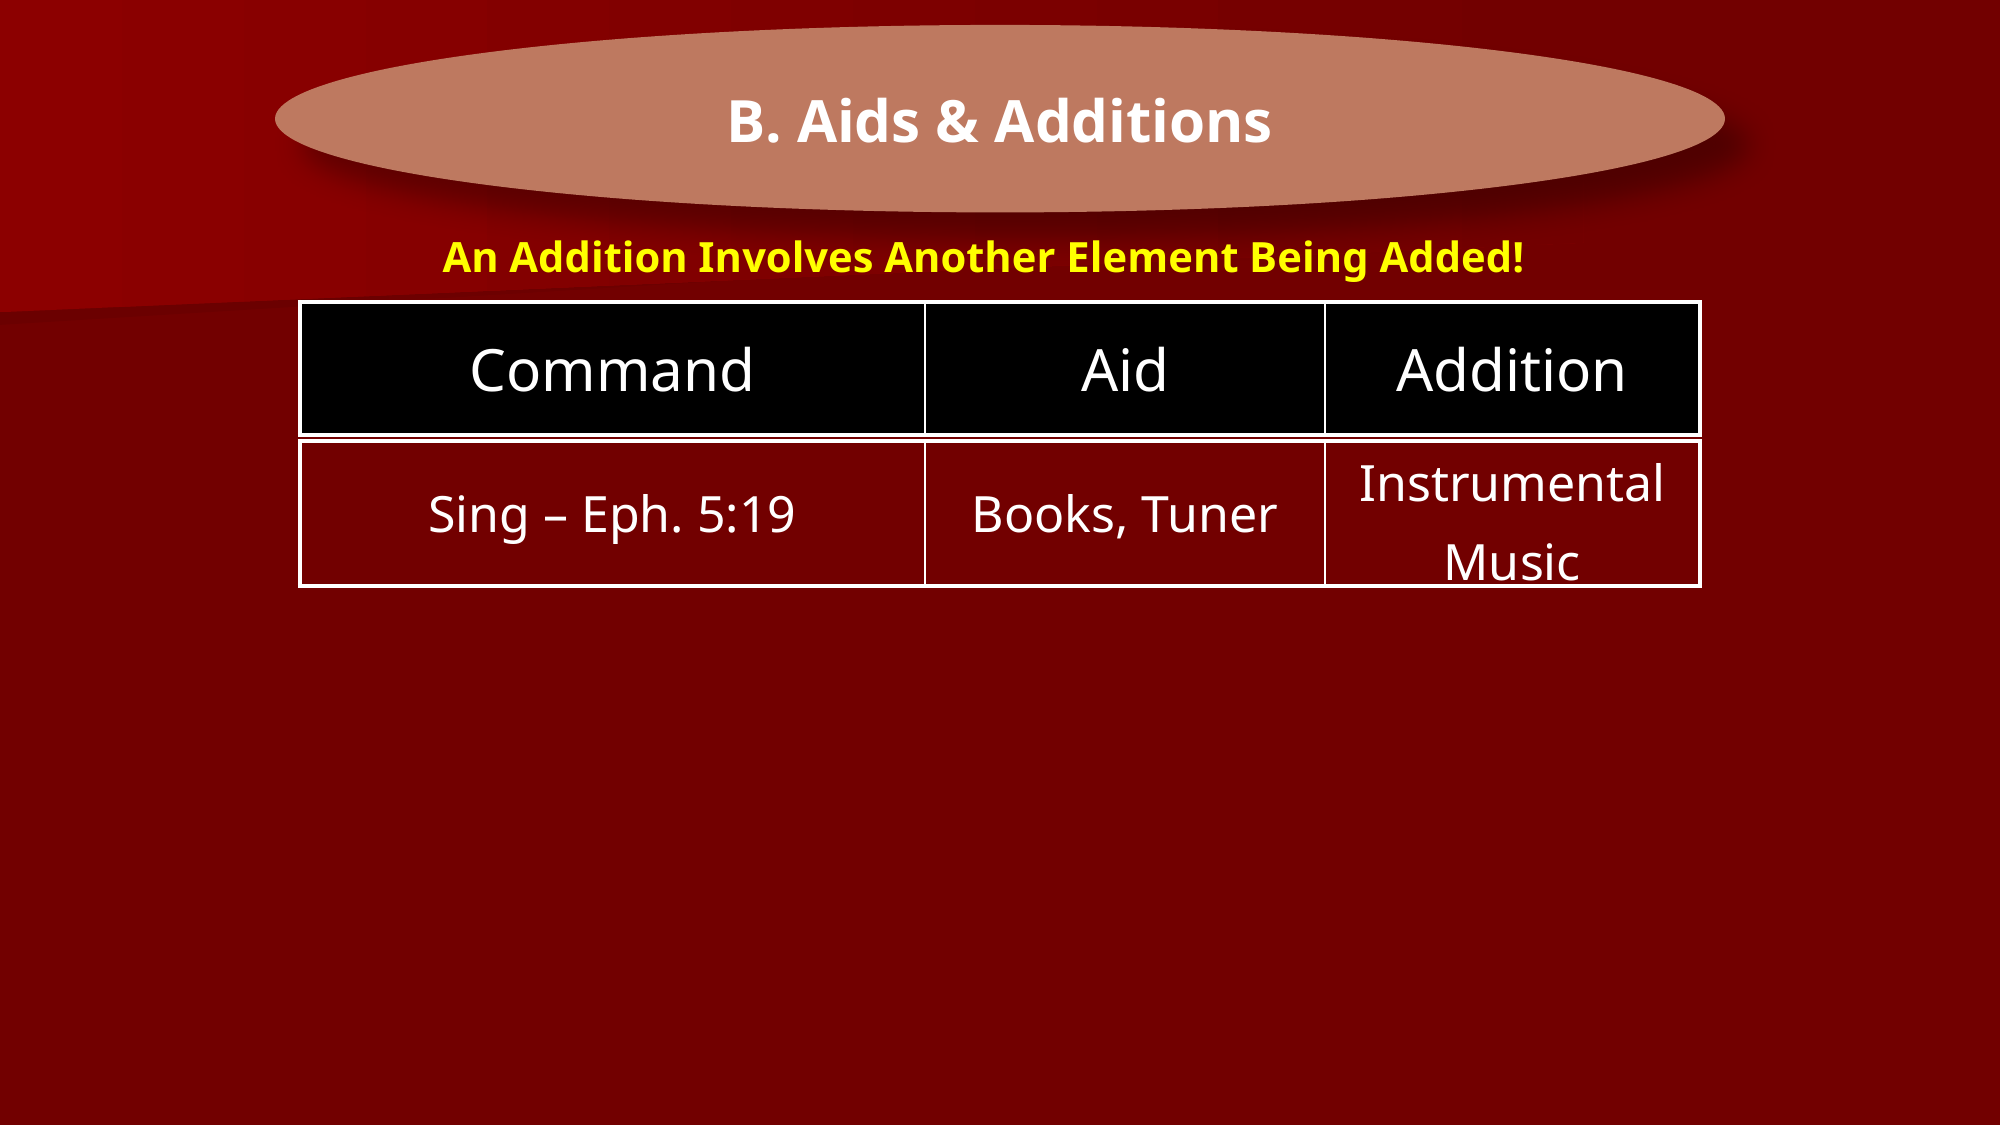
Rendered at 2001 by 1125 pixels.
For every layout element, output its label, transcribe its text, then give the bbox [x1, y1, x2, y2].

table_header Instrumental Music [1326, 443, 1698, 584]
table_header Books, Tuner [926, 443, 1324, 584]
table_header Command [302, 304, 924, 433]
table_header Addition [1326, 304, 1698, 433]
table_header Sing – Eph. 5:19 [302, 443, 924, 584]
text_box B. Aids & Additions [275, 24, 1726, 213]
text_box An Addition Involves Another Element Being Added! [427, 223, 1540, 288]
table_header Aid [926, 304, 1324, 433]
